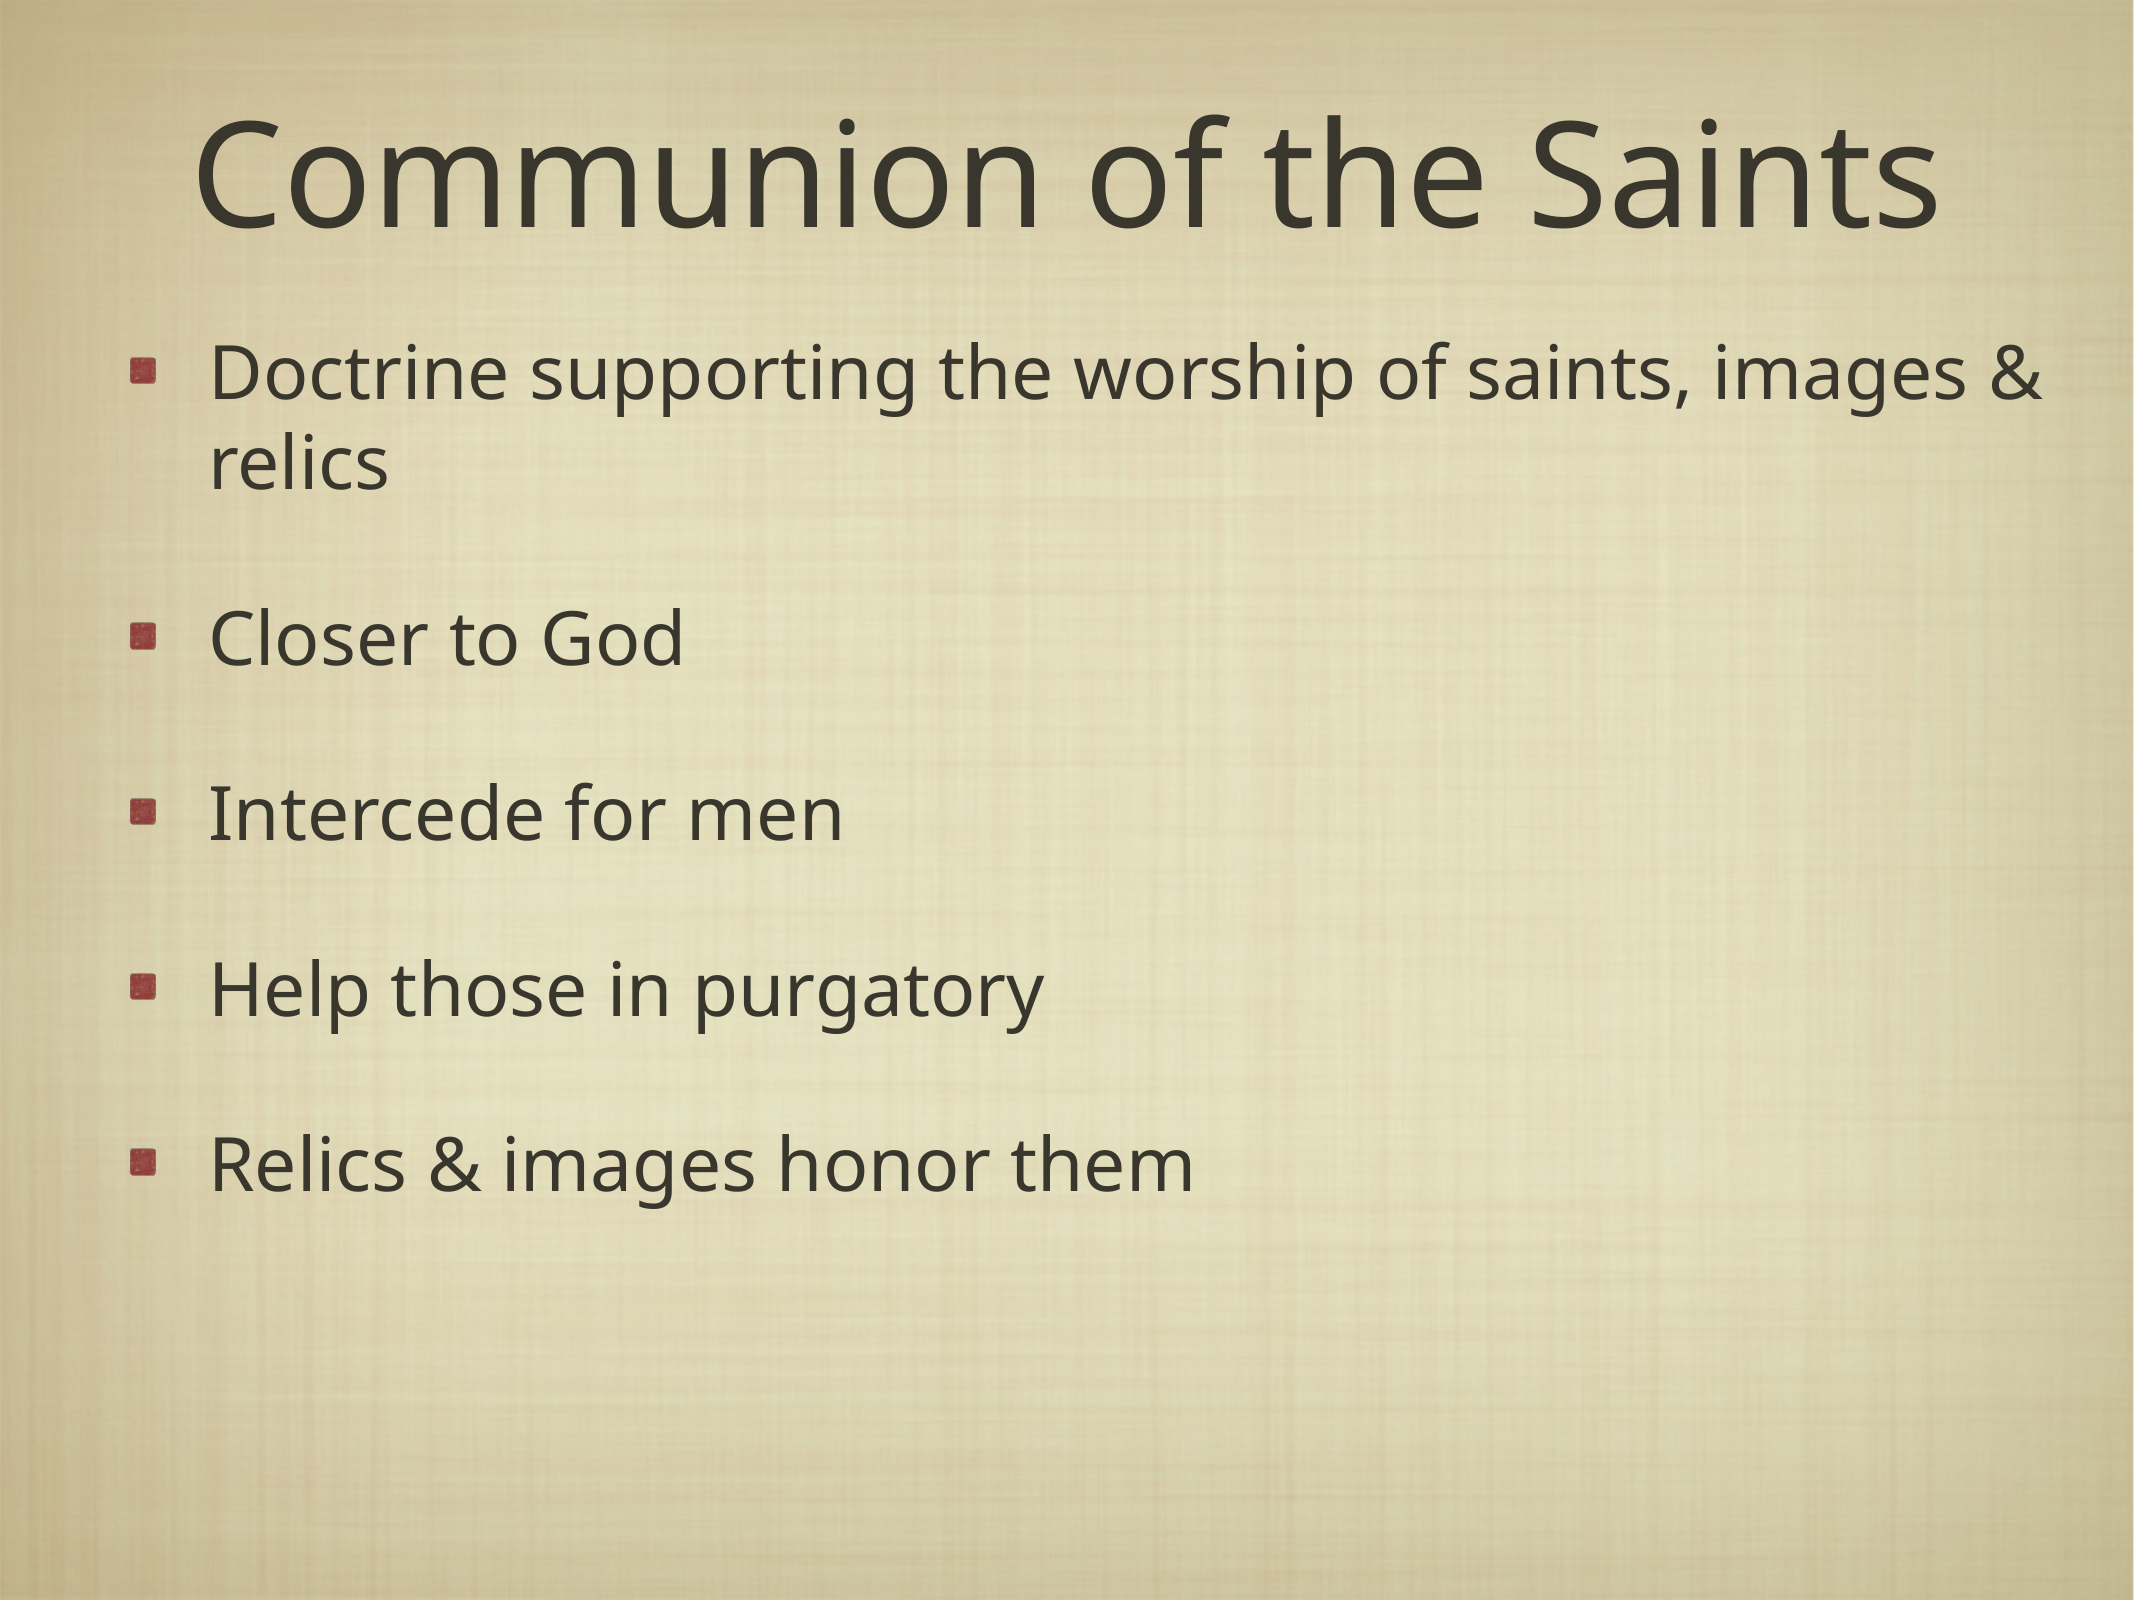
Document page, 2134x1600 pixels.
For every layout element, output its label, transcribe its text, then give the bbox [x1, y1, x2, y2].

picture [127, 354, 159, 386]
title Communion of the Saints [103, 61, 2030, 276]
list Doctrine supporting the worship of saints, images & relics Closer to God Intercede for men Help those in purgatory Relics & images honor them [118, 316, 2134, 1563]
picture [0, 0, 2134, 1600]
picture [127, 970, 159, 1002]
picture [127, 795, 159, 827]
picture [127, 1145, 159, 1178]
picture [127, 619, 159, 652]
